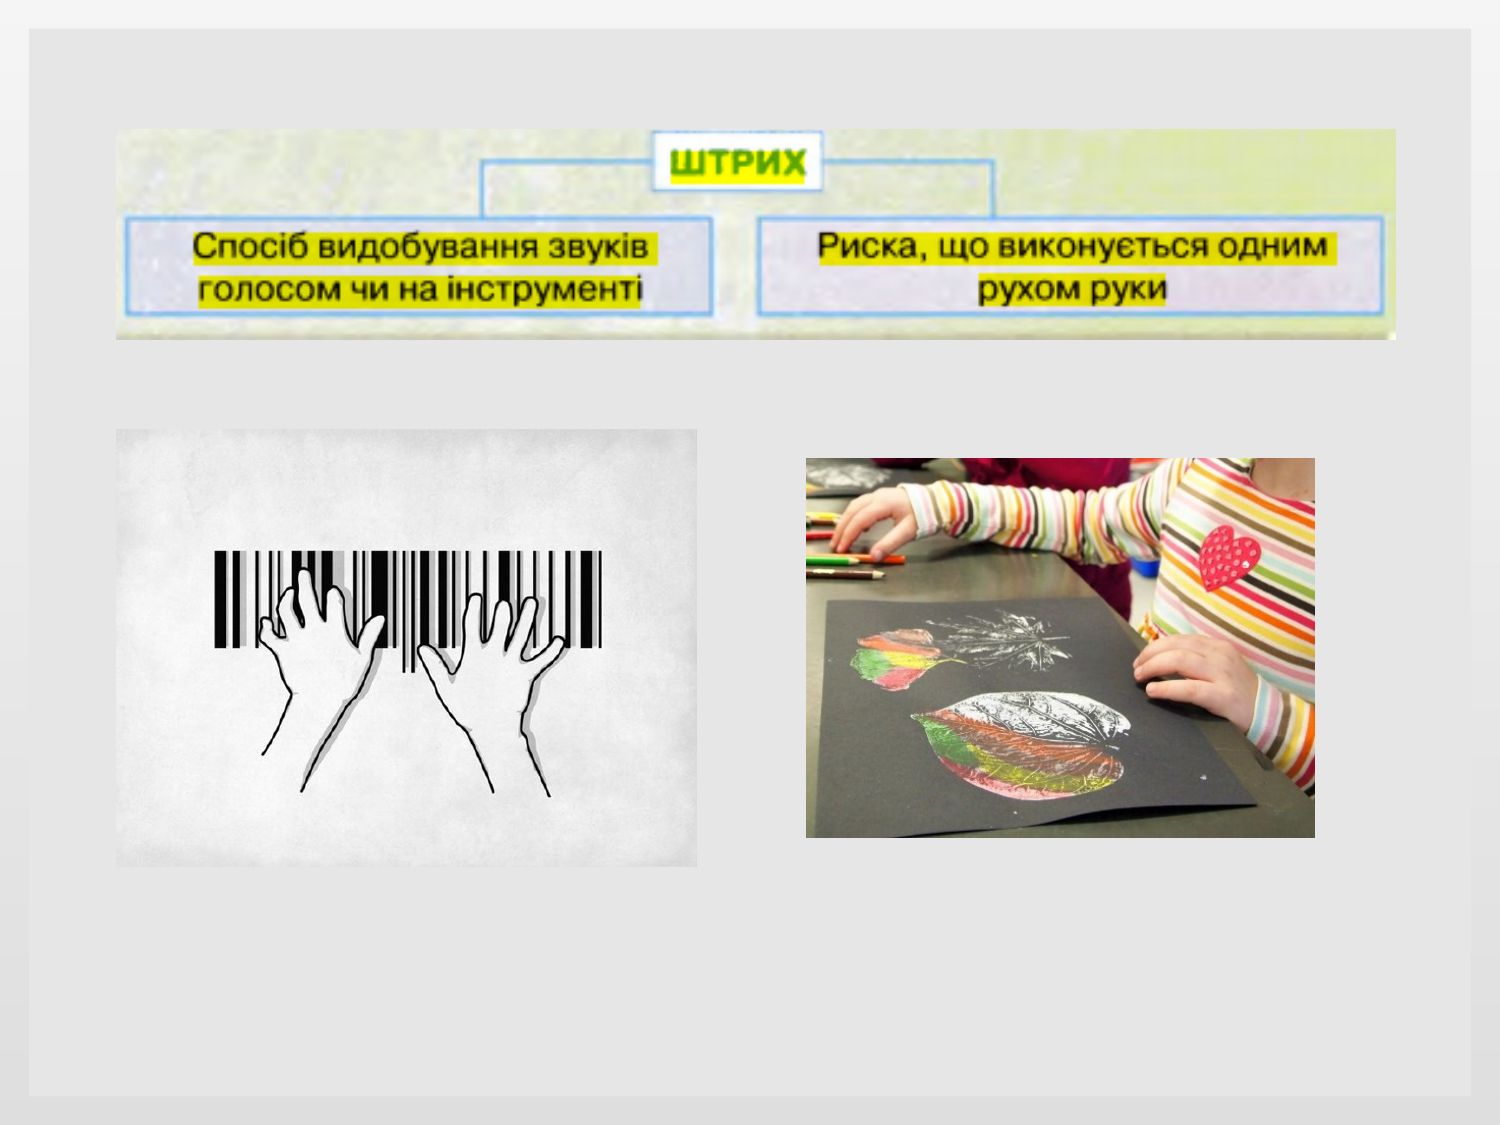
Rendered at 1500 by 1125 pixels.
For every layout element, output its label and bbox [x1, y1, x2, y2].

picture [116, 129, 1396, 340]
picture [806, 458, 1315, 838]
picture [116, 429, 697, 868]
